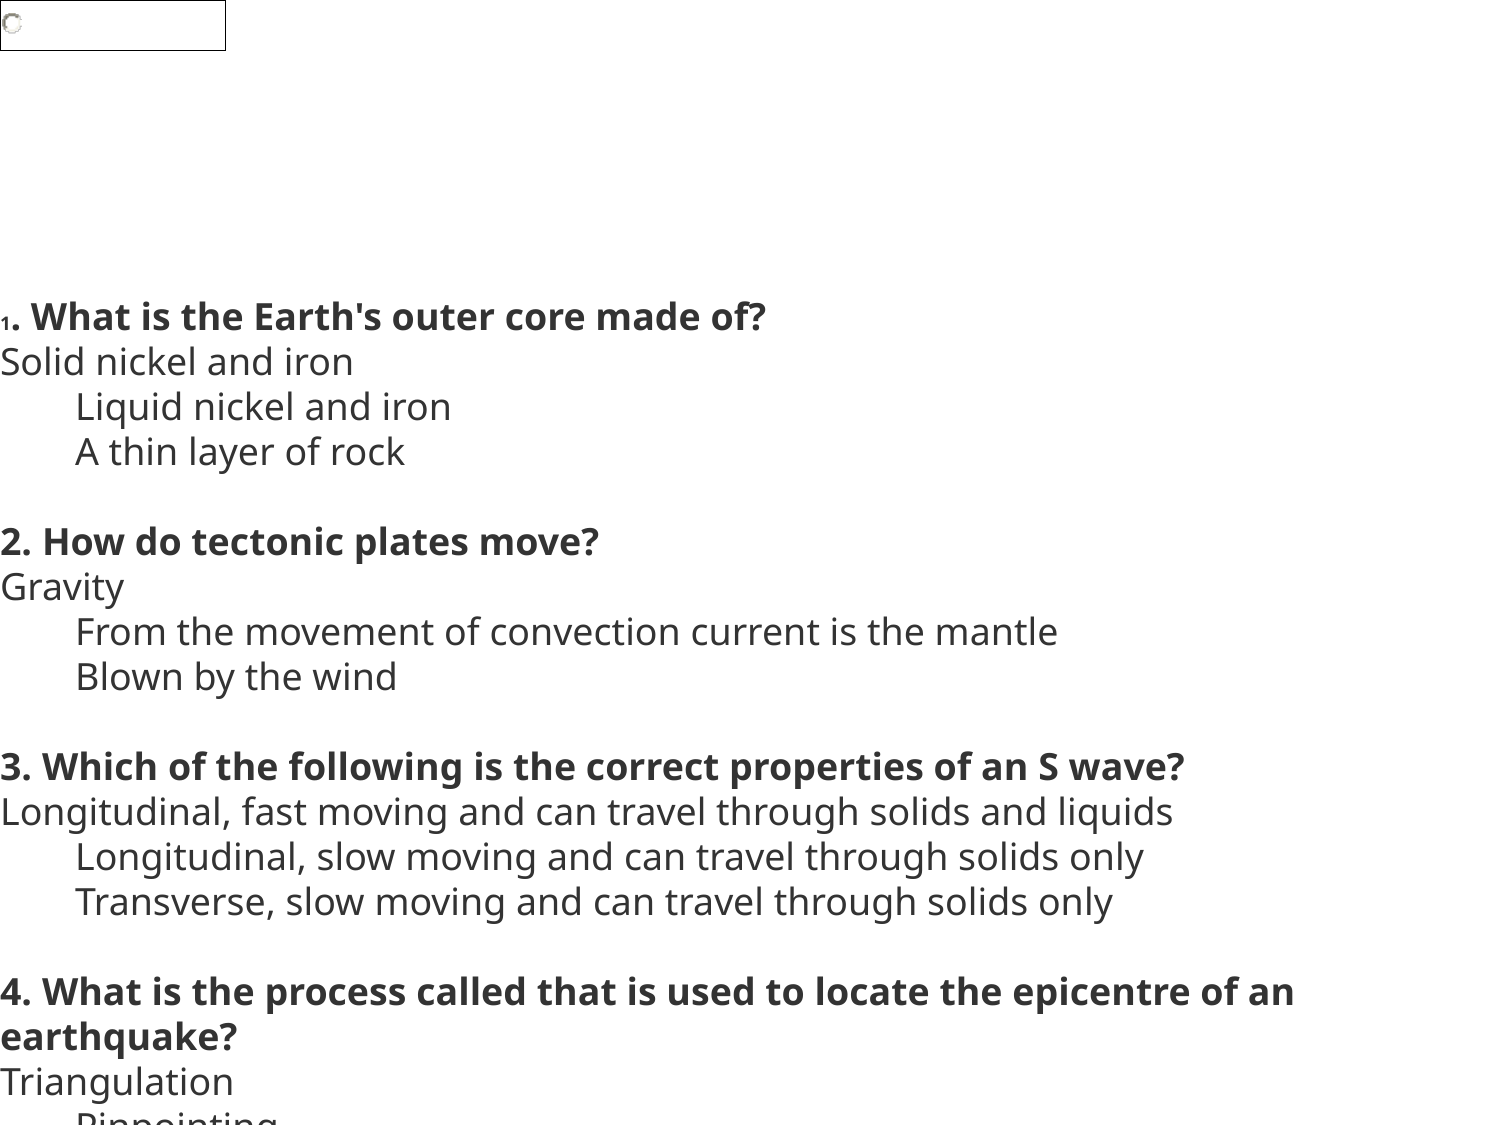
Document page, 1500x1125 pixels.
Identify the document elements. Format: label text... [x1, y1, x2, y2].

text_box 1. What is the Earth's outer core made of? Solid nickel and iron Liquid nickel and iron A thin layer of rock 2. How do tectonic plates move? Gravity From the movement of convection current is the mantle Blown by the wind 3. Which of the following is the correct properties of an S wave? Longitudinal, fast moving and can travel through solids and liquids Longitudinal, slow moving and can travel through solids only Transverse, slow moving and can travel through solids only 4. What is the process called that is used to locate the epicentre of an earthquake? Triangulation Pinpointing Seismometer [0, 242, 1500, 1125]
